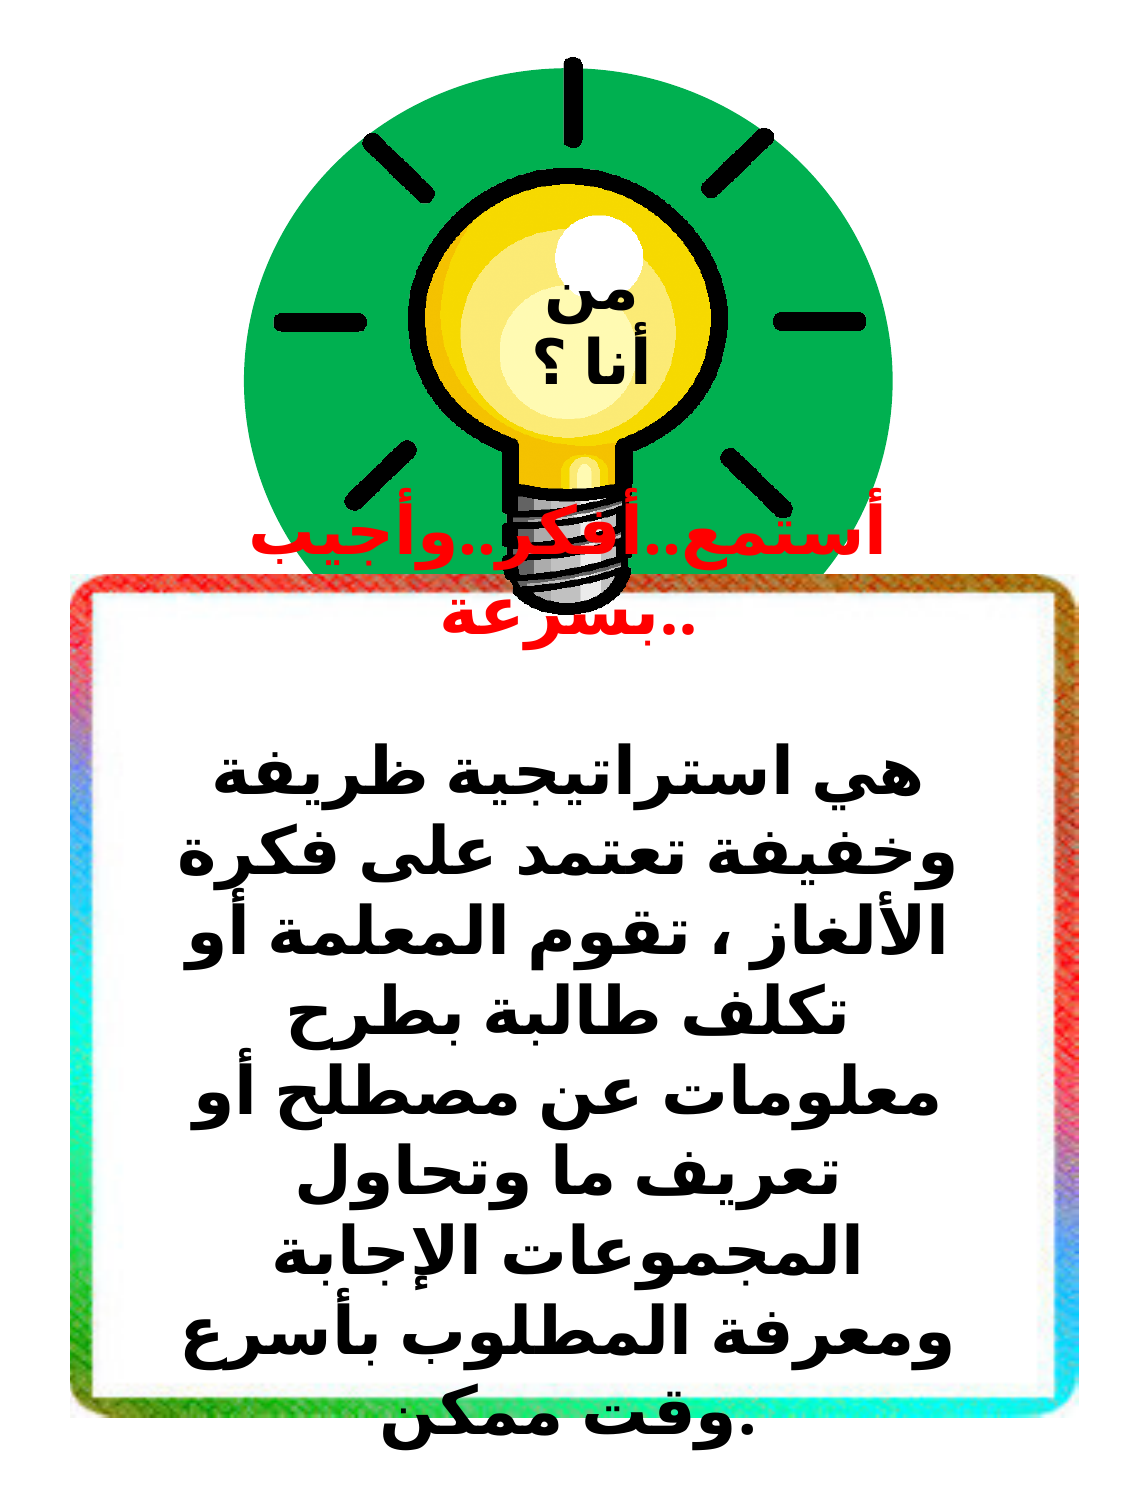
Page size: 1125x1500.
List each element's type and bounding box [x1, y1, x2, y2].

text_box [876, 281, 893, 480]
picture [70, 49, 1079, 1419]
